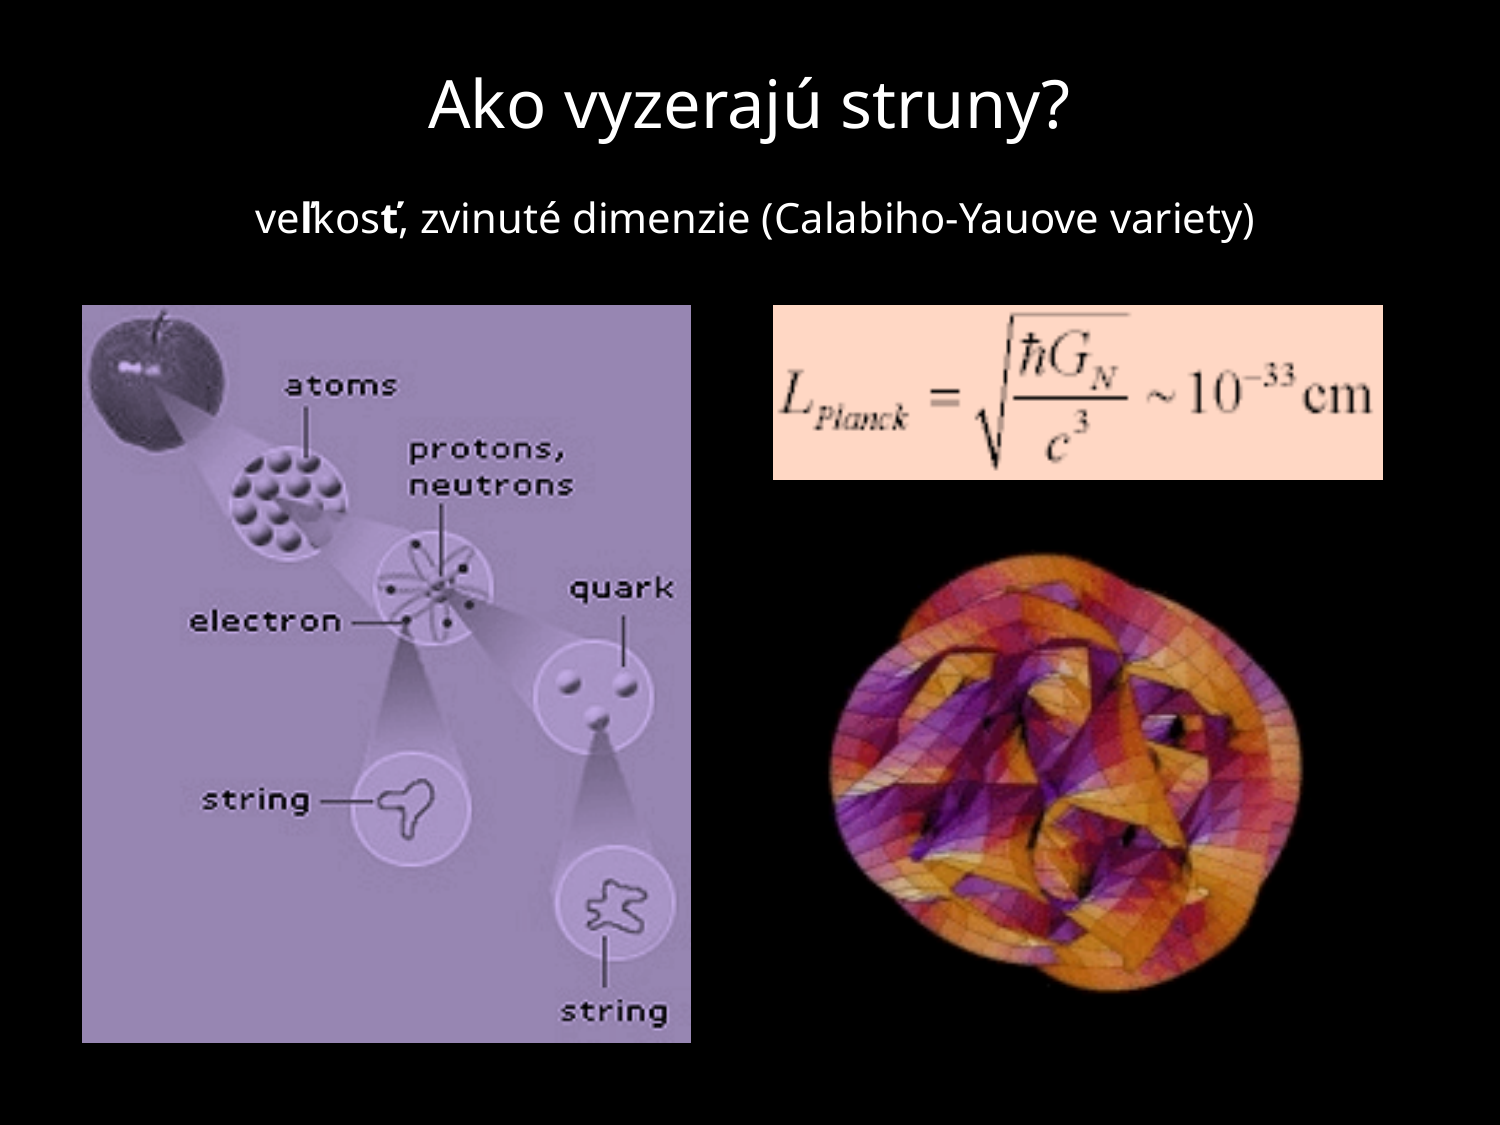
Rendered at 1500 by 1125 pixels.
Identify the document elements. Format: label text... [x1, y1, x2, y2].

picture [808, 527, 1348, 1048]
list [81, 304, 692, 1044]
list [773, 304, 1384, 481]
title Ako vyzerajú struny? veľkosť, zvinuté dimenzie (Calabiho-Yauove variety) [75, 45, 1425, 258]
